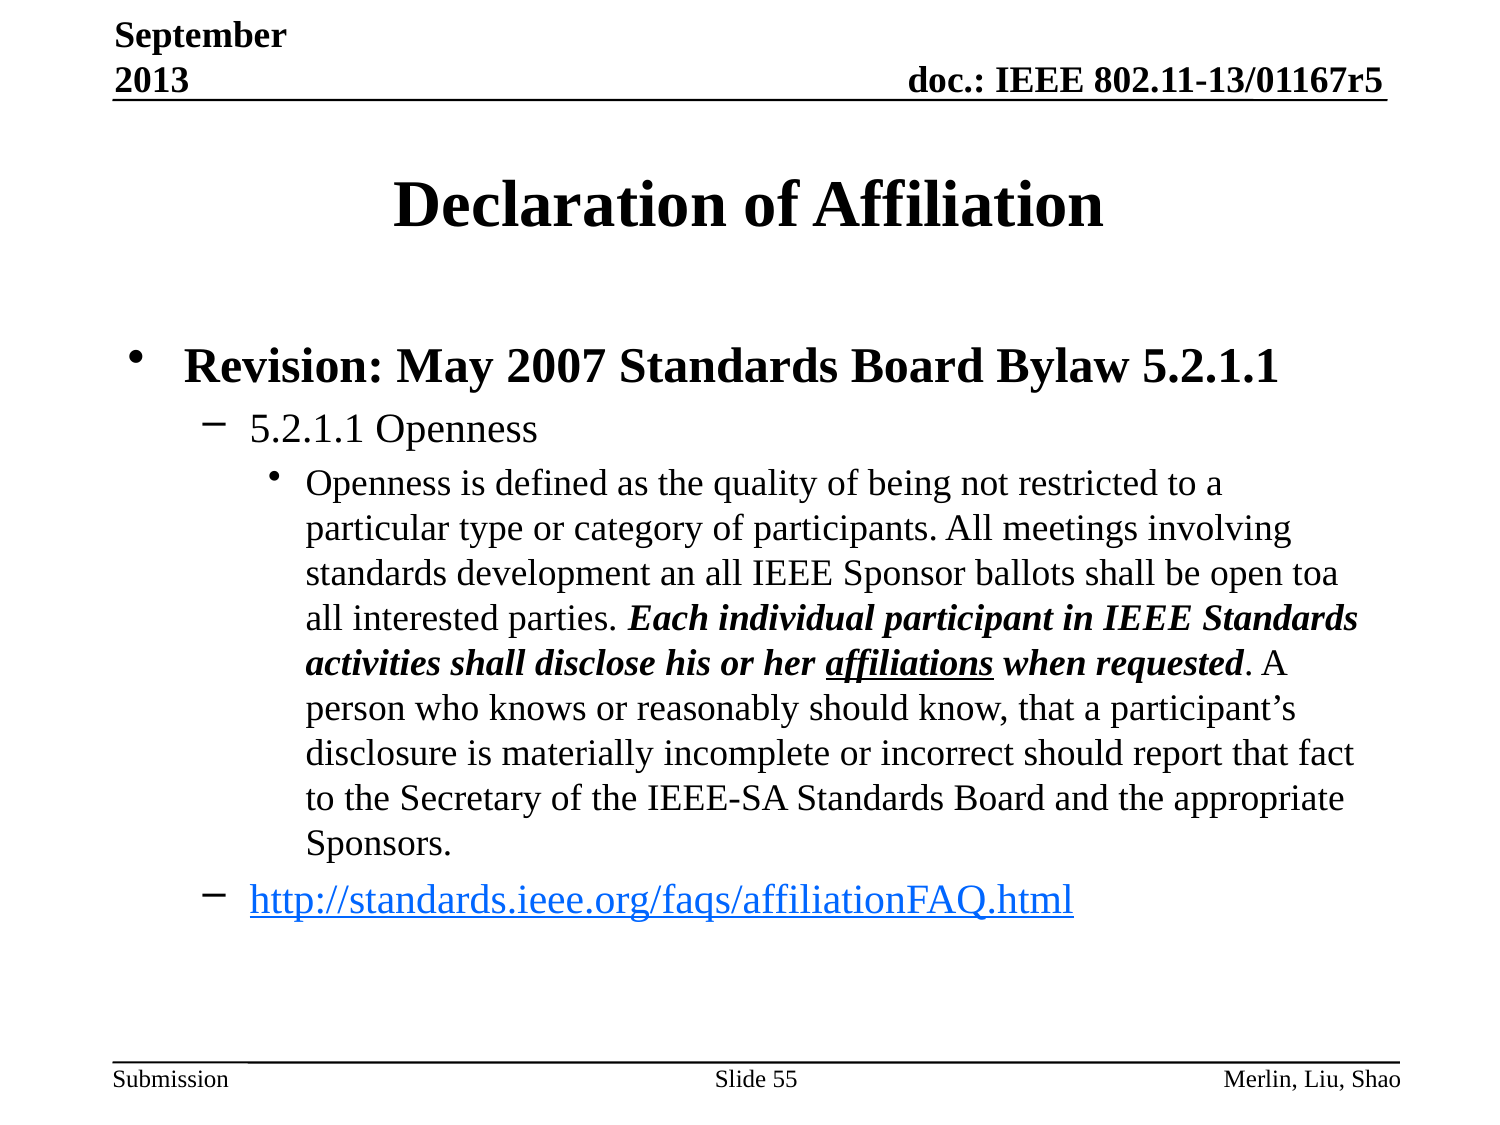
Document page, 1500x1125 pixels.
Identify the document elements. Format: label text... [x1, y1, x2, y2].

footer Merlin, Liu, Shao [1221, 1061, 1402, 1093]
title Declaration of Affiliation [112, 112, 1388, 288]
list Revision: May 2007 Standards Board Bylaw 5.2.1.1 5.2.1.1 Openness Openness is defined as the quality of being not restricted to a particular type or category of participants. All meetings involving standards development an all IEEE Sponsor ballots shall be open toa all interested parties. Each individual participant in IEEE Standards activities shall disclose his or her affiliations when requested. A person who knows or reasonably should know, that a participant’s disclosure is materially incomplete or incorrect should report that fact to the Secretary of the IEEE-SA Standards Board and the appropriate Sponsors. http://standards.ieee.org/faqs/affiliationFAQ.html [112, 324, 1388, 1001]
slide_number Slide 55 [712, 1061, 800, 1093]
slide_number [114, 54, 313, 101]
